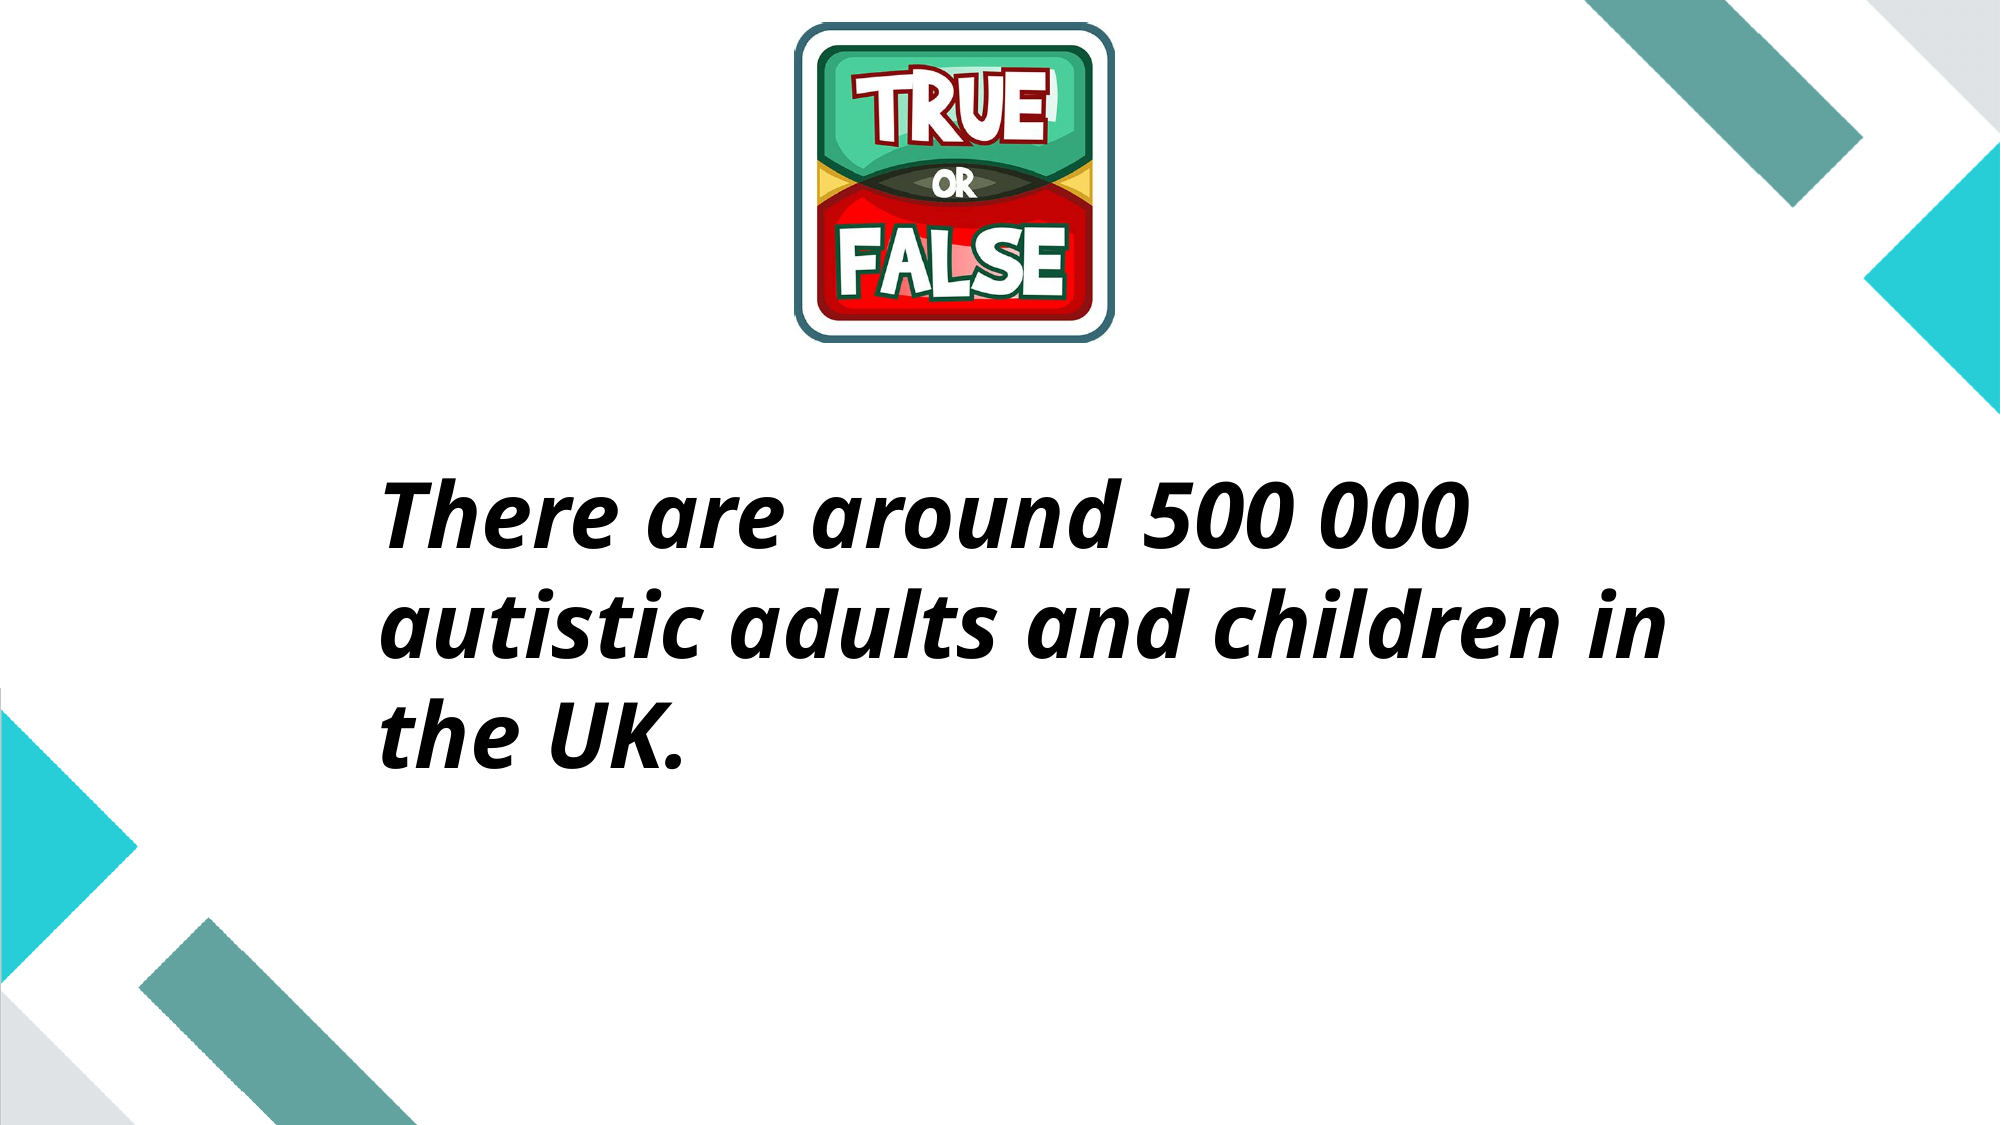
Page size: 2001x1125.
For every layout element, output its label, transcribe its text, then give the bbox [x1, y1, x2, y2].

picture [1518, 0, 2000, 436]
picture [0, 688, 482, 1125]
text_box There are around 500 000 autistic adults and children in the UK. [362, 449, 1689, 794]
picture [794, 22, 1115, 343]
